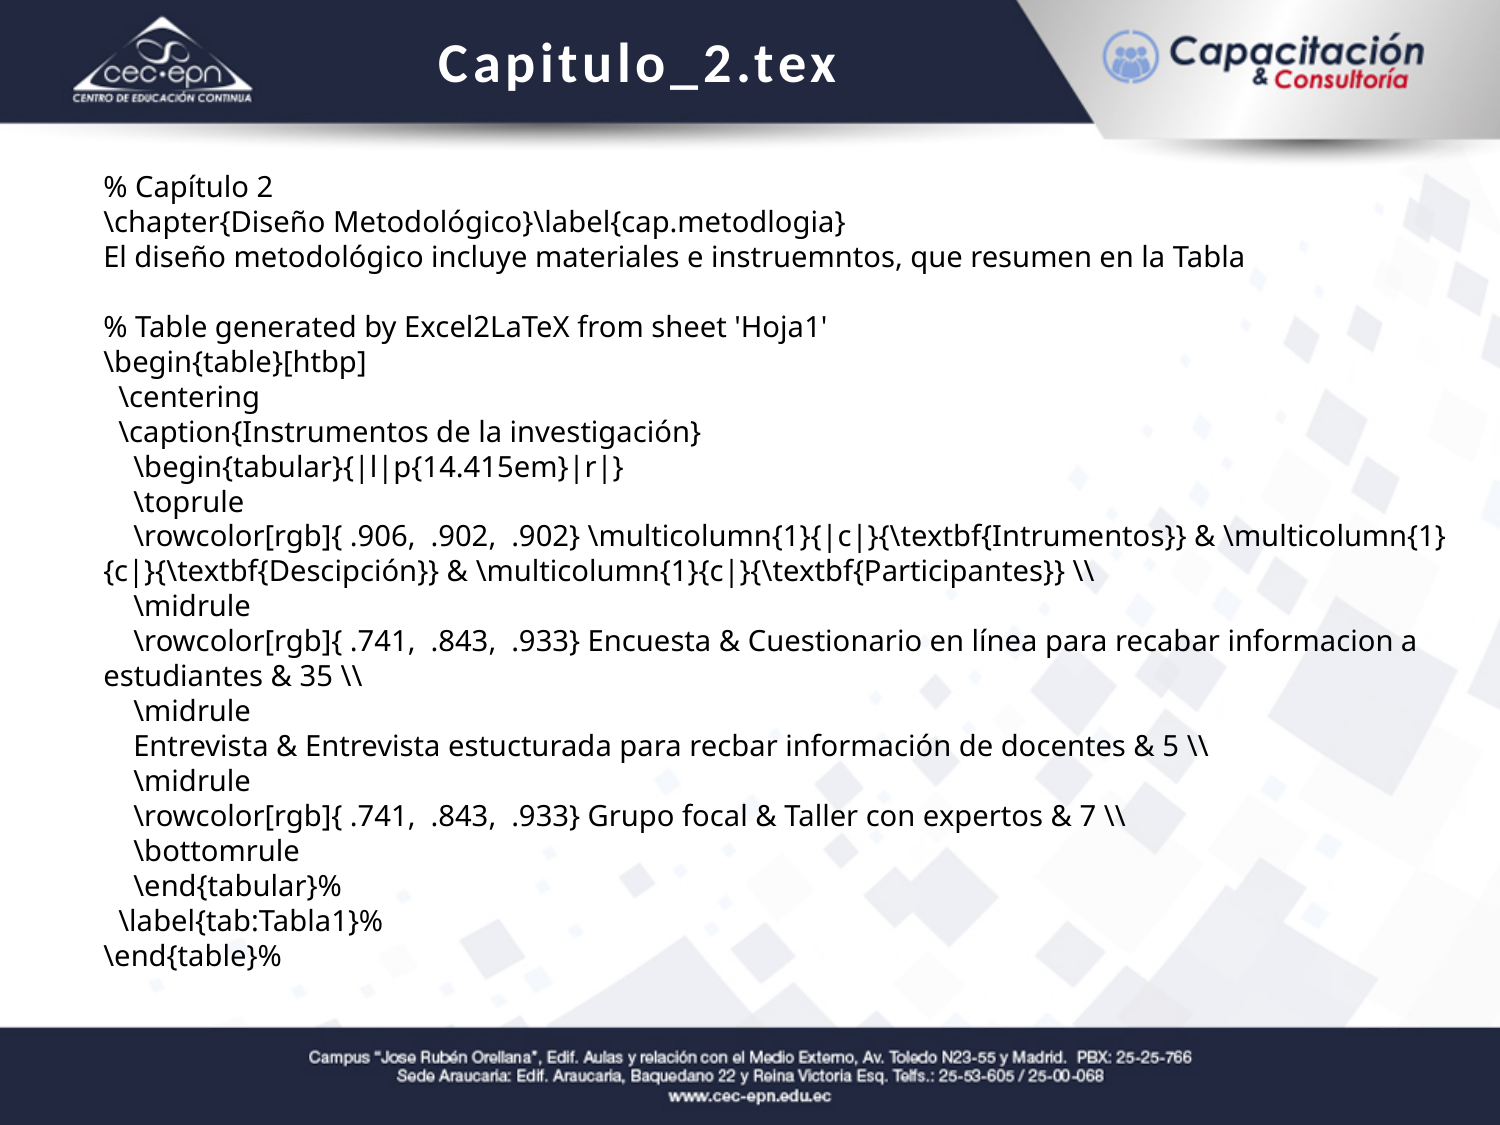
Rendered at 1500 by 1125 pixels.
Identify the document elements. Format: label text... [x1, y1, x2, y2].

text_box % Capítulo 2 \chapter{Diseño Metodológico}\label{cap.metodlogia} El diseño metodológico incluye materiales e instruemntos, que resumen en la Tabla % Table generated by Excel2LaTeX from sheet 'Hoja1' \begin{table}[htbp] \centering \caption{Instrumentos de la investigación} \begin{tabular}{|l|p{14.415em}|r|} \toprule \rowcolor[rgb]{ .906, .902, .902} \multicolumn{1}{|c|}{\textbf{Intrumentos}} & \multicolumn{1}{c|}{\textbf{Descipción}} & \multicolumn{1}{c|}{\textbf{Participantes}} \\ \midrule \rowcolor[rgb]{ .741, .843, .933} Encuesta & Cuestionario en línea para recabar informacion a estudiantes & 35 \\ \midrule Entrevista & Entrevista estucturada para recbar información de docentes & 5 \\ \midrule \rowcolor[rgb]{ .741, .843, .933} Grupo focal & Taller con expertos & 7 \\ \bottomrule \end{tabular}% \label{tab:Tabla1}% \end{table}% [88, 160, 1477, 1015]
text_box Capitulo_2.tex [253, 19, 1022, 102]
picture [0, 0, 1500, 1125]
